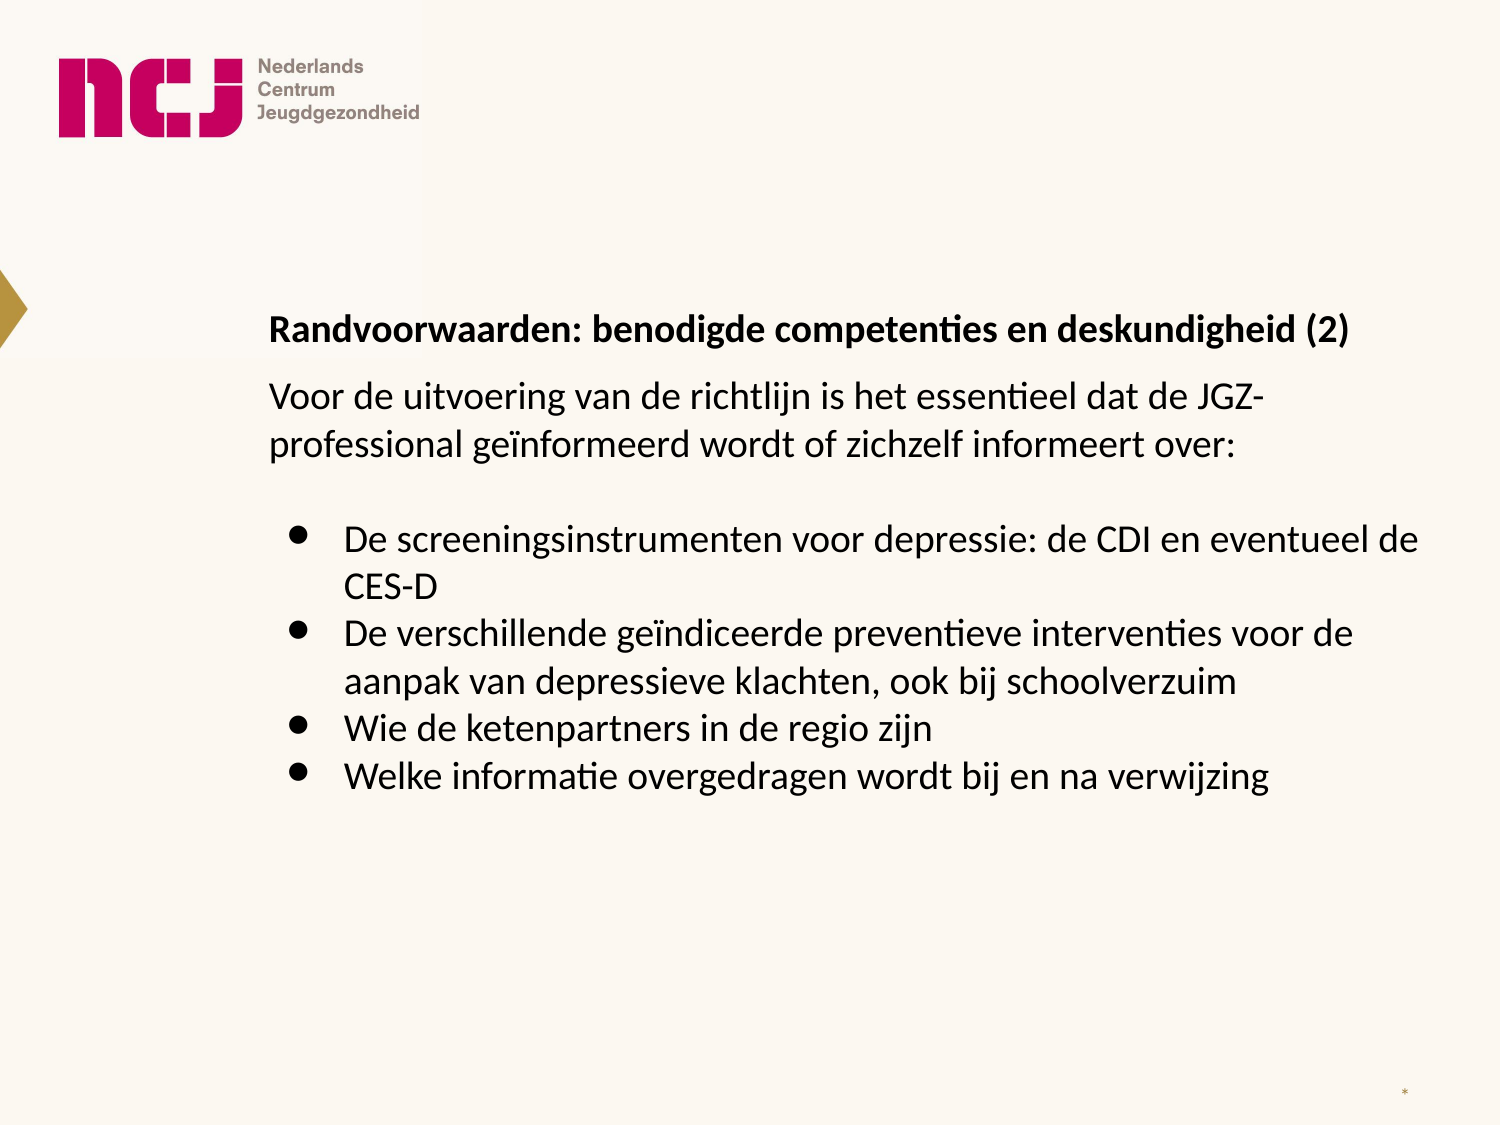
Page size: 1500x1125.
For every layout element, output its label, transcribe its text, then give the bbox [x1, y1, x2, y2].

picture [0, 0, 422, 358]
text_box * [1100, 1074, 1425, 1113]
text_box Voor de uitvoering van de richtlijn is het essentieel dat de JGZ-professional geïnformeerd wordt of zichzelf informeert over: De screeningsinstrumenten voor depressie: de CDI en eventueel de CES-D De verschillende geïndiceerde preventieve interventies voor de aanpak van depressieve klachten, ook bij schoolverzuim Wie de ketenpartners in de regio zijn Welke informatie overgedragen wordt bij en na verwijzing [253, 362, 1464, 1013]
text_box Randvoorwaarden: benodigde competenties en deskundigheid (2) [253, 295, 1425, 362]
